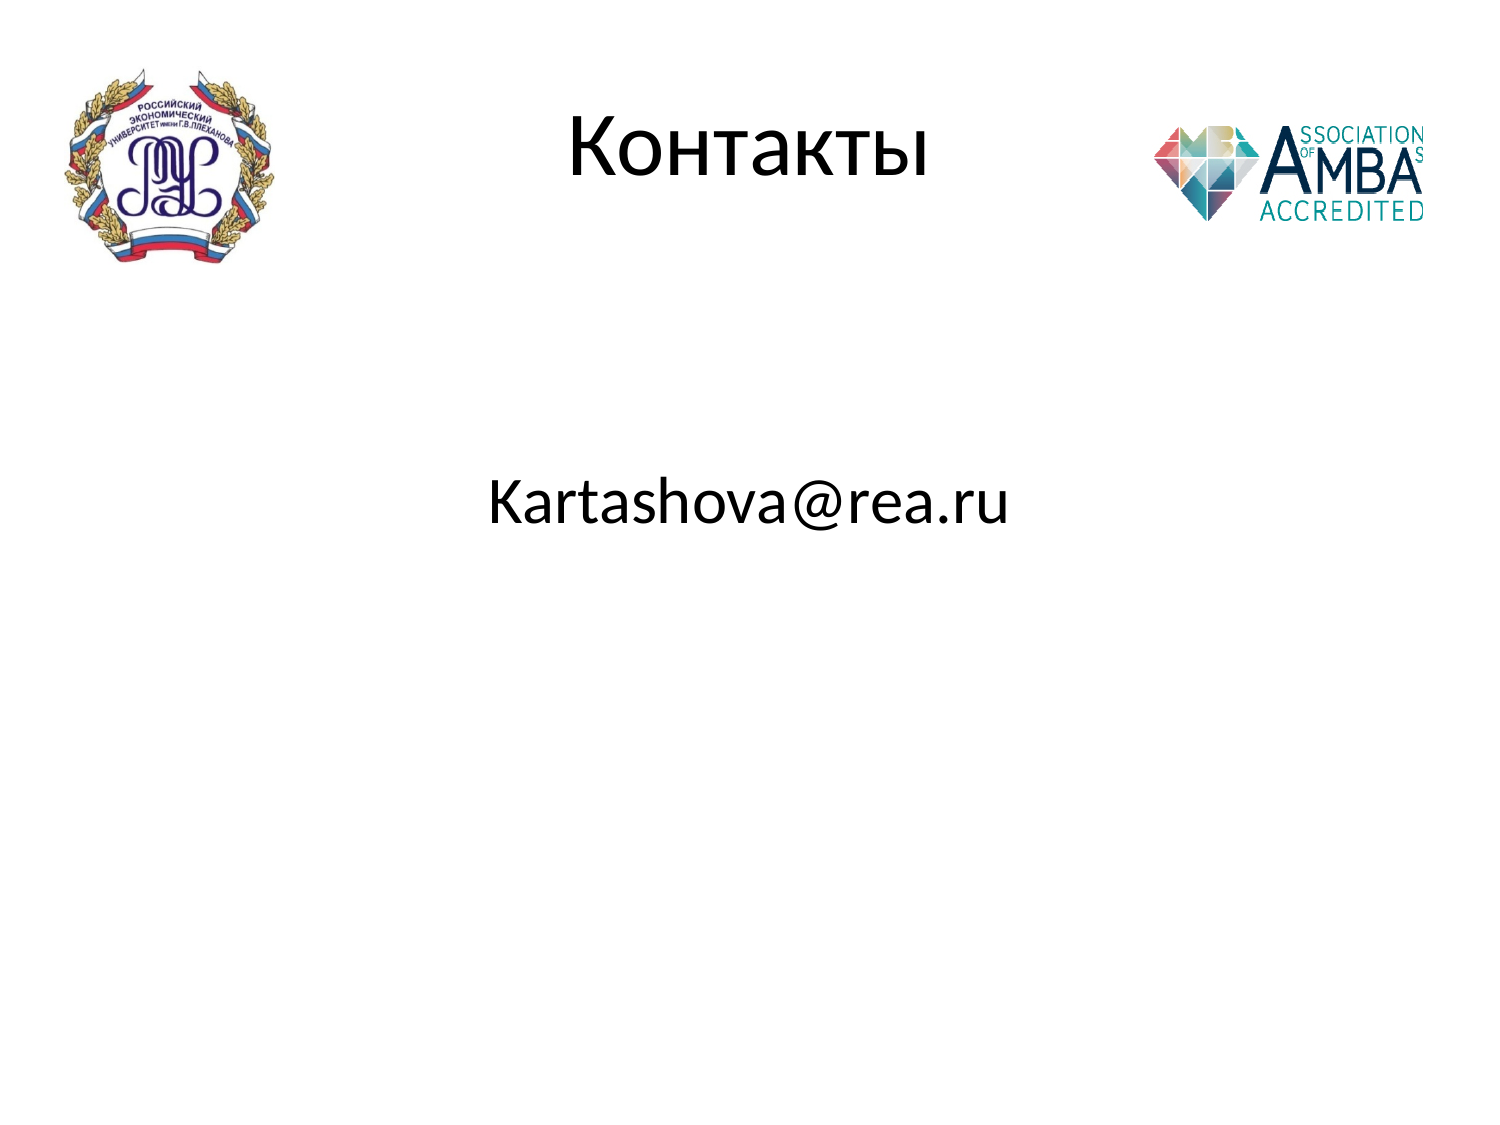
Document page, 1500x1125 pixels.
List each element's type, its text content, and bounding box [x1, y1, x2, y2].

picture [1151, 125, 1423, 224]
title Контакты [75, 45, 1425, 233]
picture [64, 66, 275, 266]
list Kartashova@rea.ru [75, 262, 1425, 1005]
